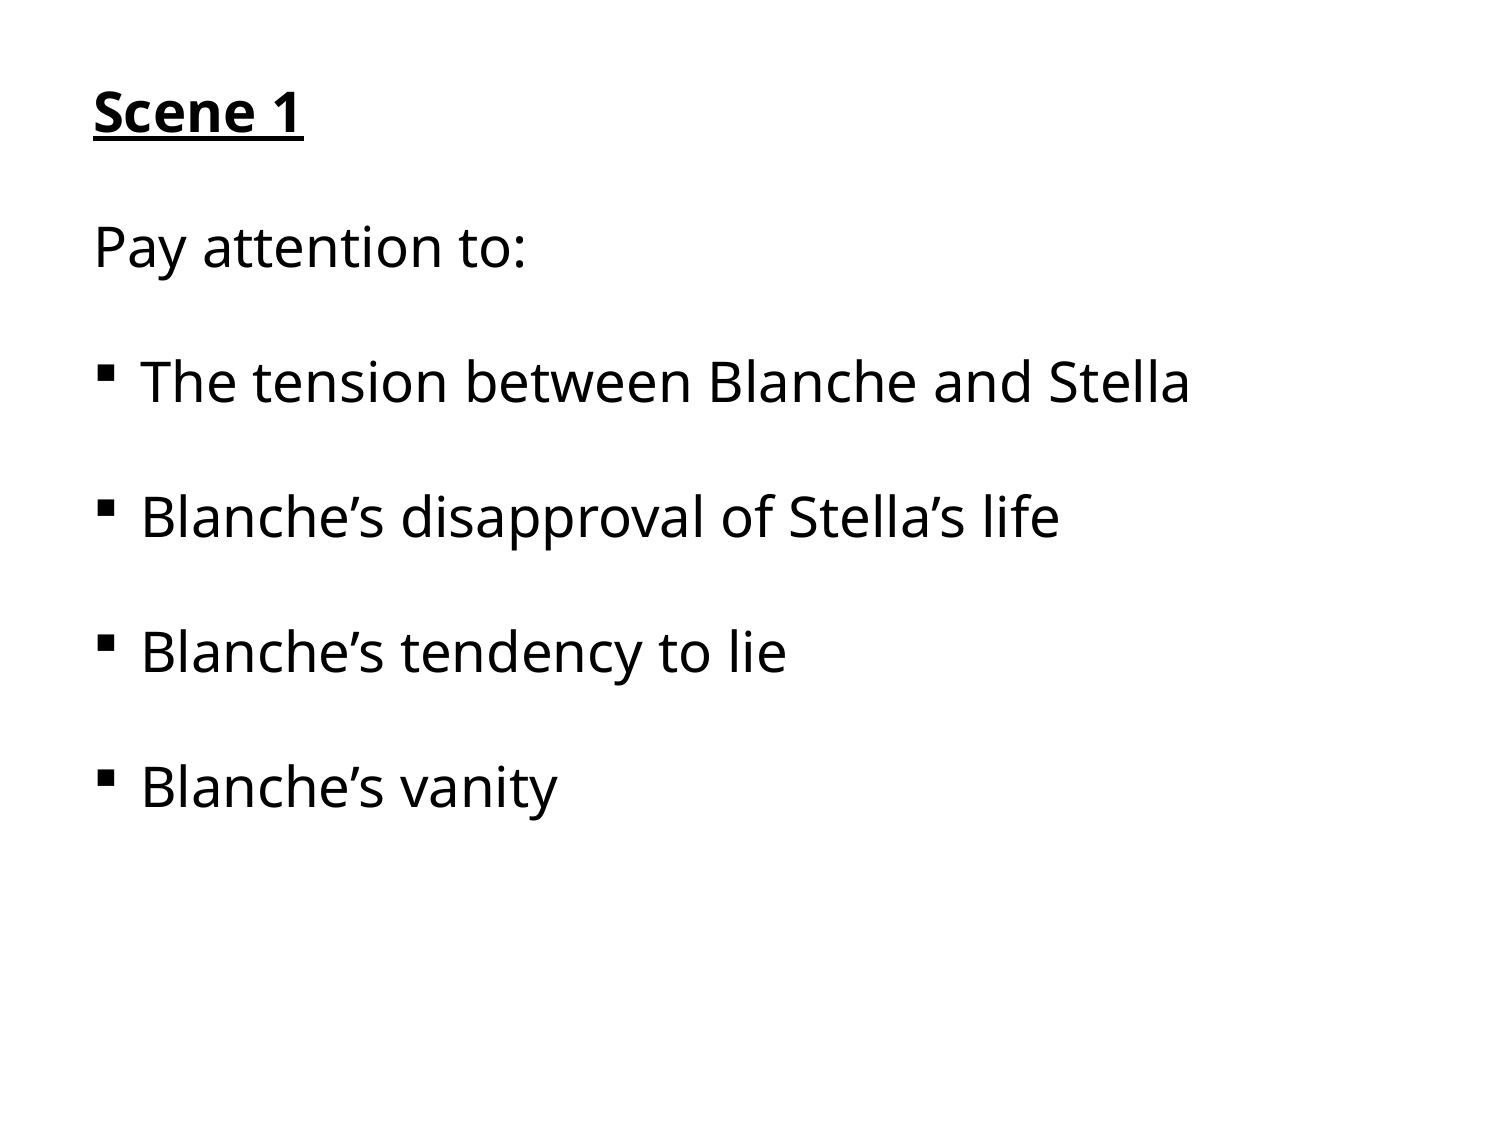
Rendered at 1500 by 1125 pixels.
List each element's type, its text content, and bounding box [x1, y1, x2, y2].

text_box Scene 1 Pay attention to: The tension between Blanche and Stella Blanche’s disapproval of Stella’s life Blanche’s tendency to lie Blanche’s vanity [78, 68, 1424, 826]
